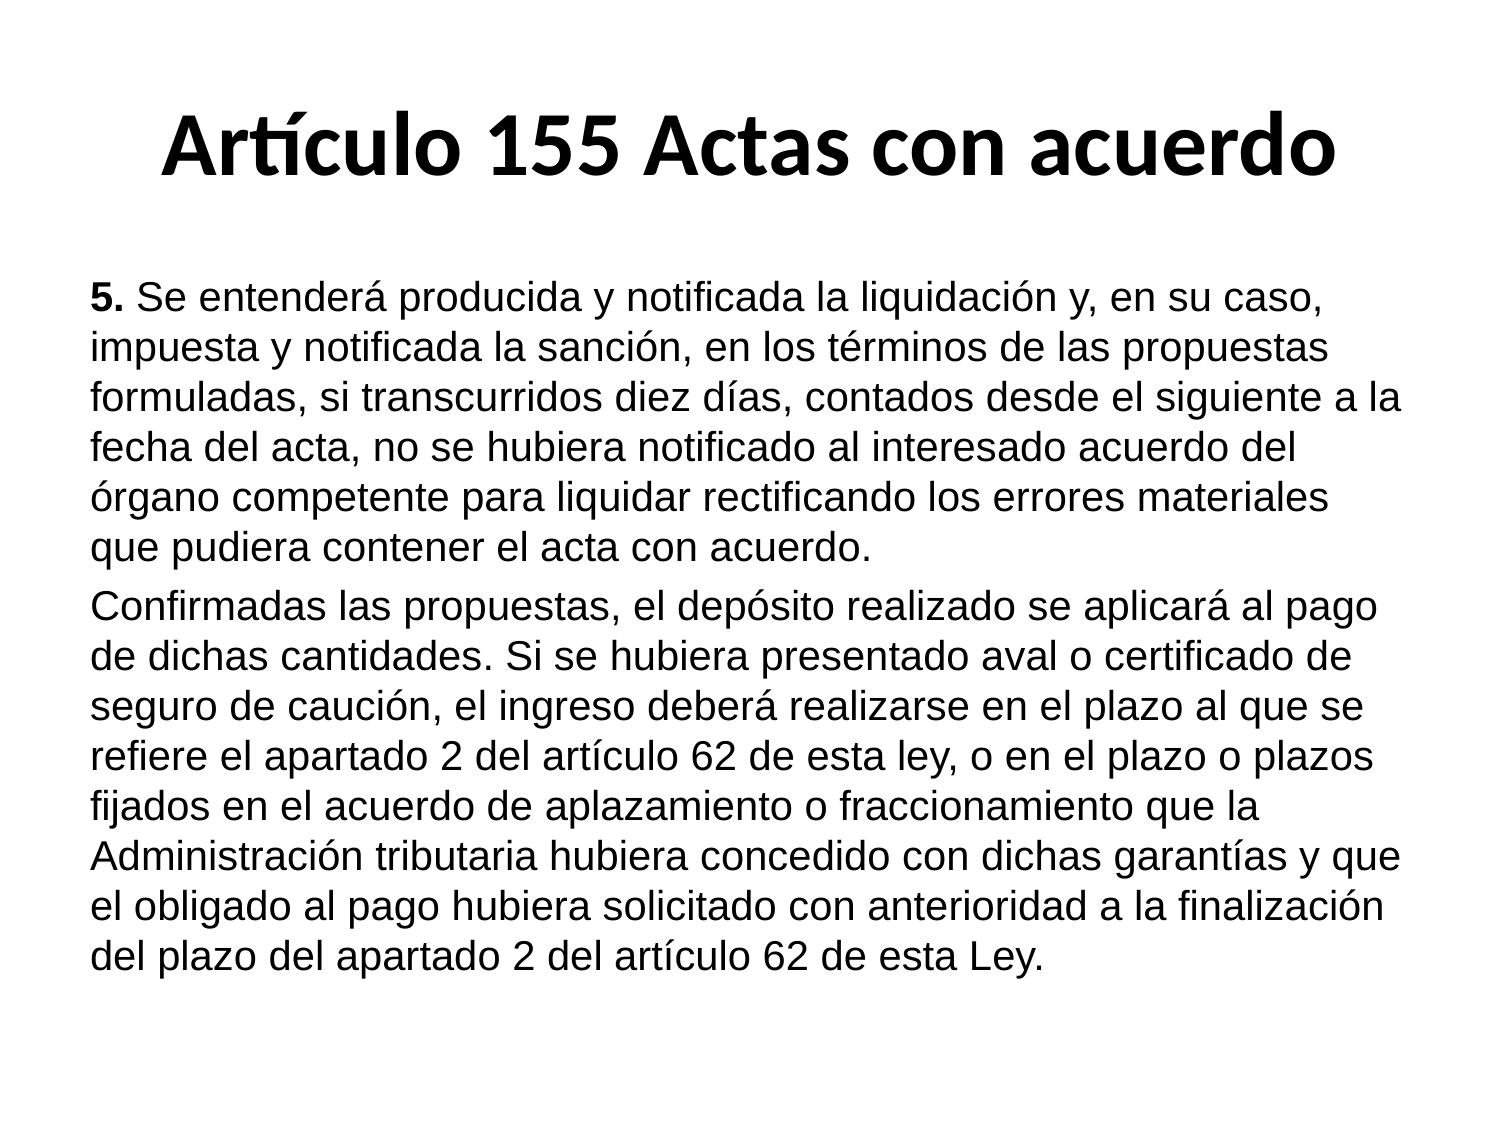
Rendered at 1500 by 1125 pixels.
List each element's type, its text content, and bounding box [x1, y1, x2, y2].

list 5. Se entenderá producida y notificada la liquidación y, en su caso, impuesta y notificada la sanción, en los términos de las propuestas formuladas, si transcurridos diez días, contados desde el siguiente a la fecha del acta, no se hubiera notificado al interesado acuerdo del órgano competente para liquidar rectificando los errores materiales que pudiera contener el acta con acuerdo. Confirmadas las propuestas, el depósito realizado se aplicará al pago de dichas cantidades. Si se hubiera presentado aval o certificado de seguro de caución, el ingreso deberá realizarse en el plazo al que se refiere el apartado 2 del artículo 62 de esta ley, o en el plazo o plazos fijados en el acuerdo de aplazamiento o fraccionamiento que la Administración tributaria hubiera concedido con dichas garantías y que el obligado al pago hubiera solicitado con anterioridad a la finalización del plazo del apartado 2 del artículo 62 de esta Ley. [75, 262, 1425, 1005]
title Artículo 155 Actas con acuerdo [75, 45, 1425, 233]
